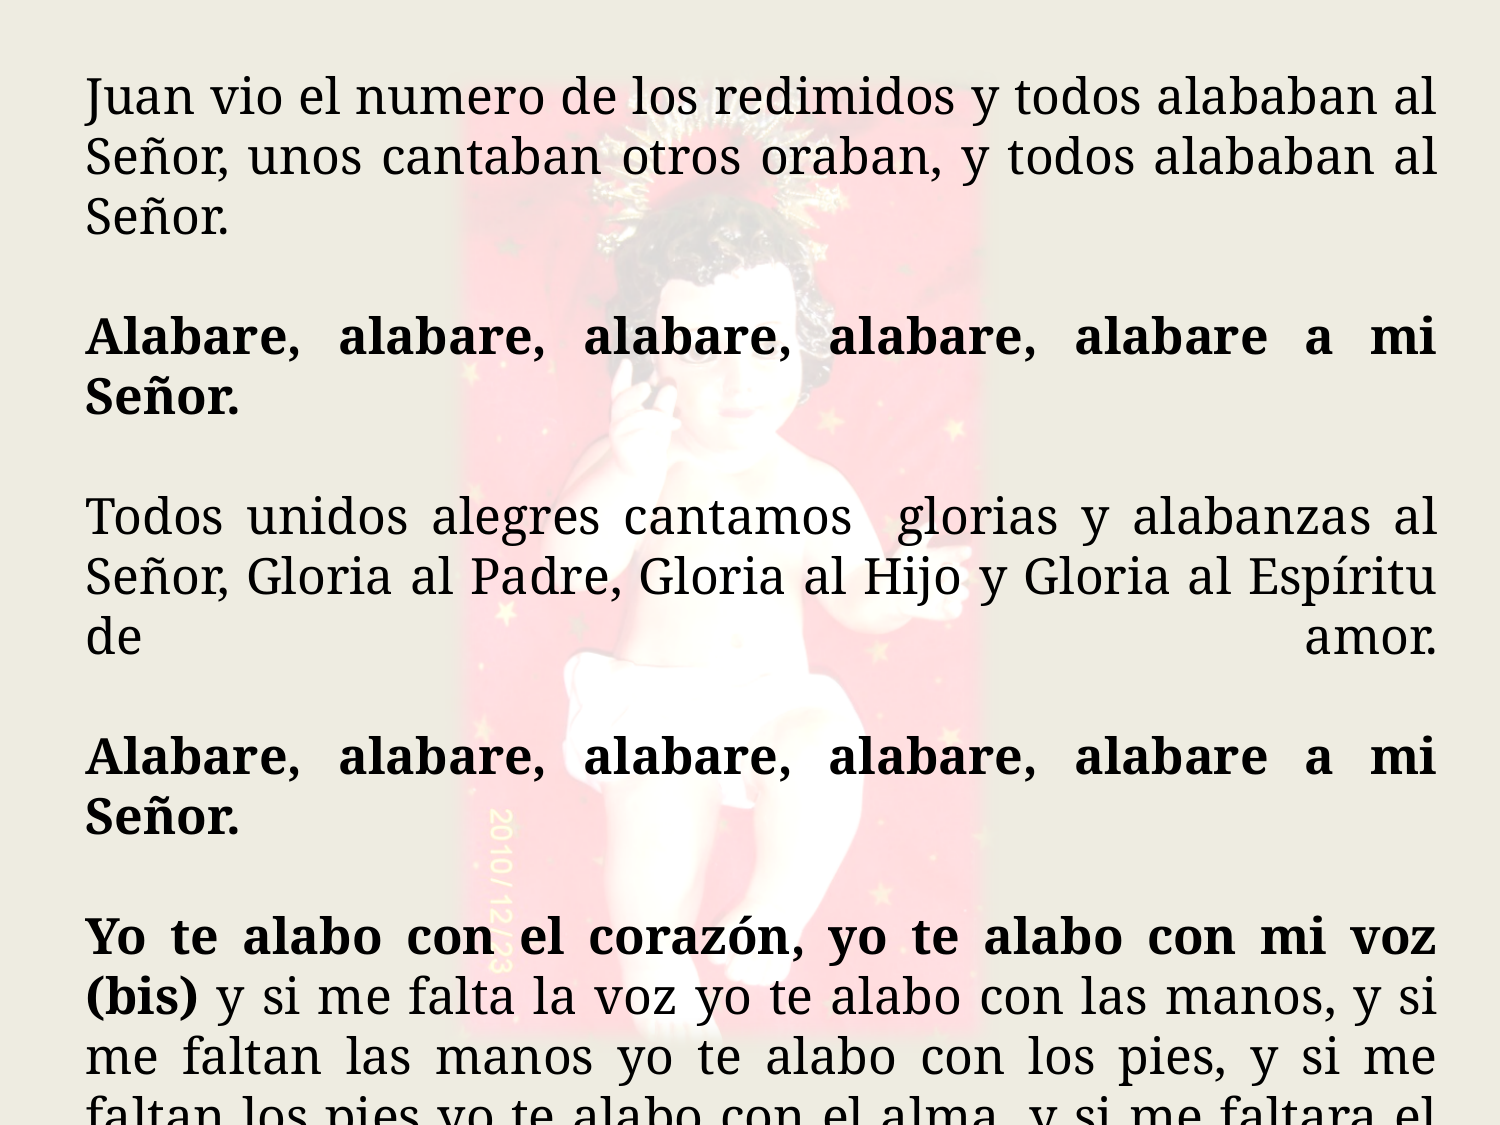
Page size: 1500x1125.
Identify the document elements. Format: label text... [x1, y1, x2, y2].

picture [445, 70, 999, 1054]
title Alabare, alabare, alabare, alabare, alabare a mi Señor. Juan vio el numero de los redimidos y todos alababan al Señor, unos cantaban otros oraban, y todos alababan al Señor. Alabare, alabare, alabare, alabare, alabare a mi Señor. Todos unidos alegres cantamos glorias y alabanzas al Señor, Gloria al Padre, Gloria al Hijo y Gloria al Espíritu de amor. Alabare, alabare, alabare, alabare, alabare a mi Señor. Yo te alabo con el corazón, yo te alabo con mi voz (bis) y si me falta la voz yo te alabo con las manos, y si me faltan las manos yo te alabo con los pies, y si me faltan los pies yo te alabo con el alma, y si me faltara el alma es que se ha ido con él. [1003, 93, 1454, 997]
title Alabare, alabare, alabare, alabare, alabare a mi Señor. Juan vio el numero de los redimidos y todos alababan al Señor, unos cantaban otros oraban, y todos alababan al Señor. Alabare, alabare, alabare, alabare, alabare a mi Señor. Todos unidos alegres cantamos glorias y alabanzas al Señor, Gloria al Padre, Gloria al Hijo y Gloria al Espíritu de amor. Alabare, alabare, alabare, alabare, alabare a mi Señor. Yo te alabo con el corazón, yo te alabo con mi voz (bis) y si me falta la voz yo te alabo con las manos, y si me faltan las manos yo te alabo con los pies, y si me faltan los pies yo te alabo con el alma, y si me faltara el alma es que se ha ido con él. [70, 93, 440, 997]
